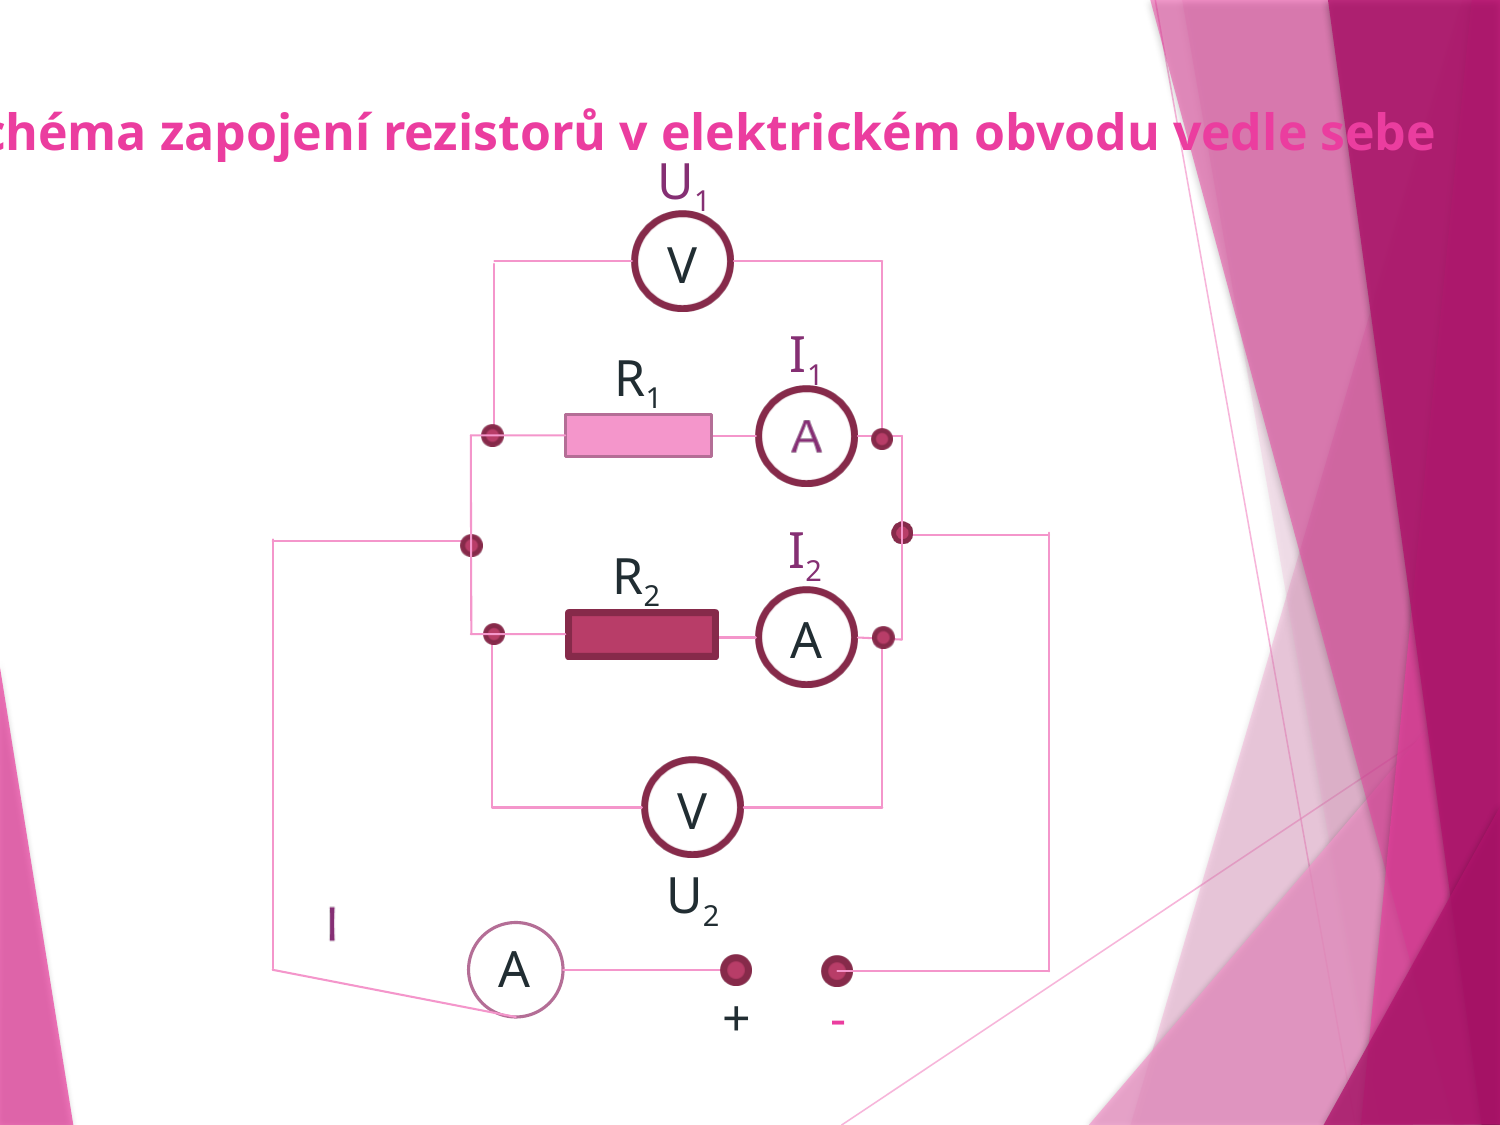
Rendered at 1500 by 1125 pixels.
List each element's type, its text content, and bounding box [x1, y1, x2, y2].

text_box + [707, 979, 766, 1054]
picture [480, 436, 504, 447]
picture [871, 625, 895, 650]
text_box - [816, 981, 862, 1054]
text_box [487, 920, 545, 930]
text_box I1 [775, 315, 839, 384]
picture [483, 623, 506, 633]
text_box R1 [599, 338, 678, 413]
picture [631, 210, 735, 313]
picture [903, 521, 913, 544]
text_box Schéma zapojení rezistorů v elektrickém obvodu vedle sebe [0, 92, 1452, 168]
text_box A [483, 930, 546, 1006]
picture [755, 384, 859, 497]
picture [755, 586, 859, 689]
picture [641, 756, 745, 859]
text_box [467, 931, 565, 1019]
picture [483, 635, 506, 646]
text_box U1 [642, 168, 726, 209]
picture [871, 427, 894, 450]
picture [480, 424, 504, 434]
picture [292, 875, 373, 969]
picture [890, 521, 901, 544]
text_box [564, 413, 713, 458]
text_box U2 [651, 867, 735, 940]
picture [564, 608, 719, 660]
picture [459, 534, 470, 558]
picture [821, 955, 854, 988]
text_box I2 [773, 511, 837, 585]
picture [719, 953, 752, 986]
picture [292, 971, 373, 988]
text_box R2 [597, 536, 675, 608]
picture [472, 534, 483, 558]
